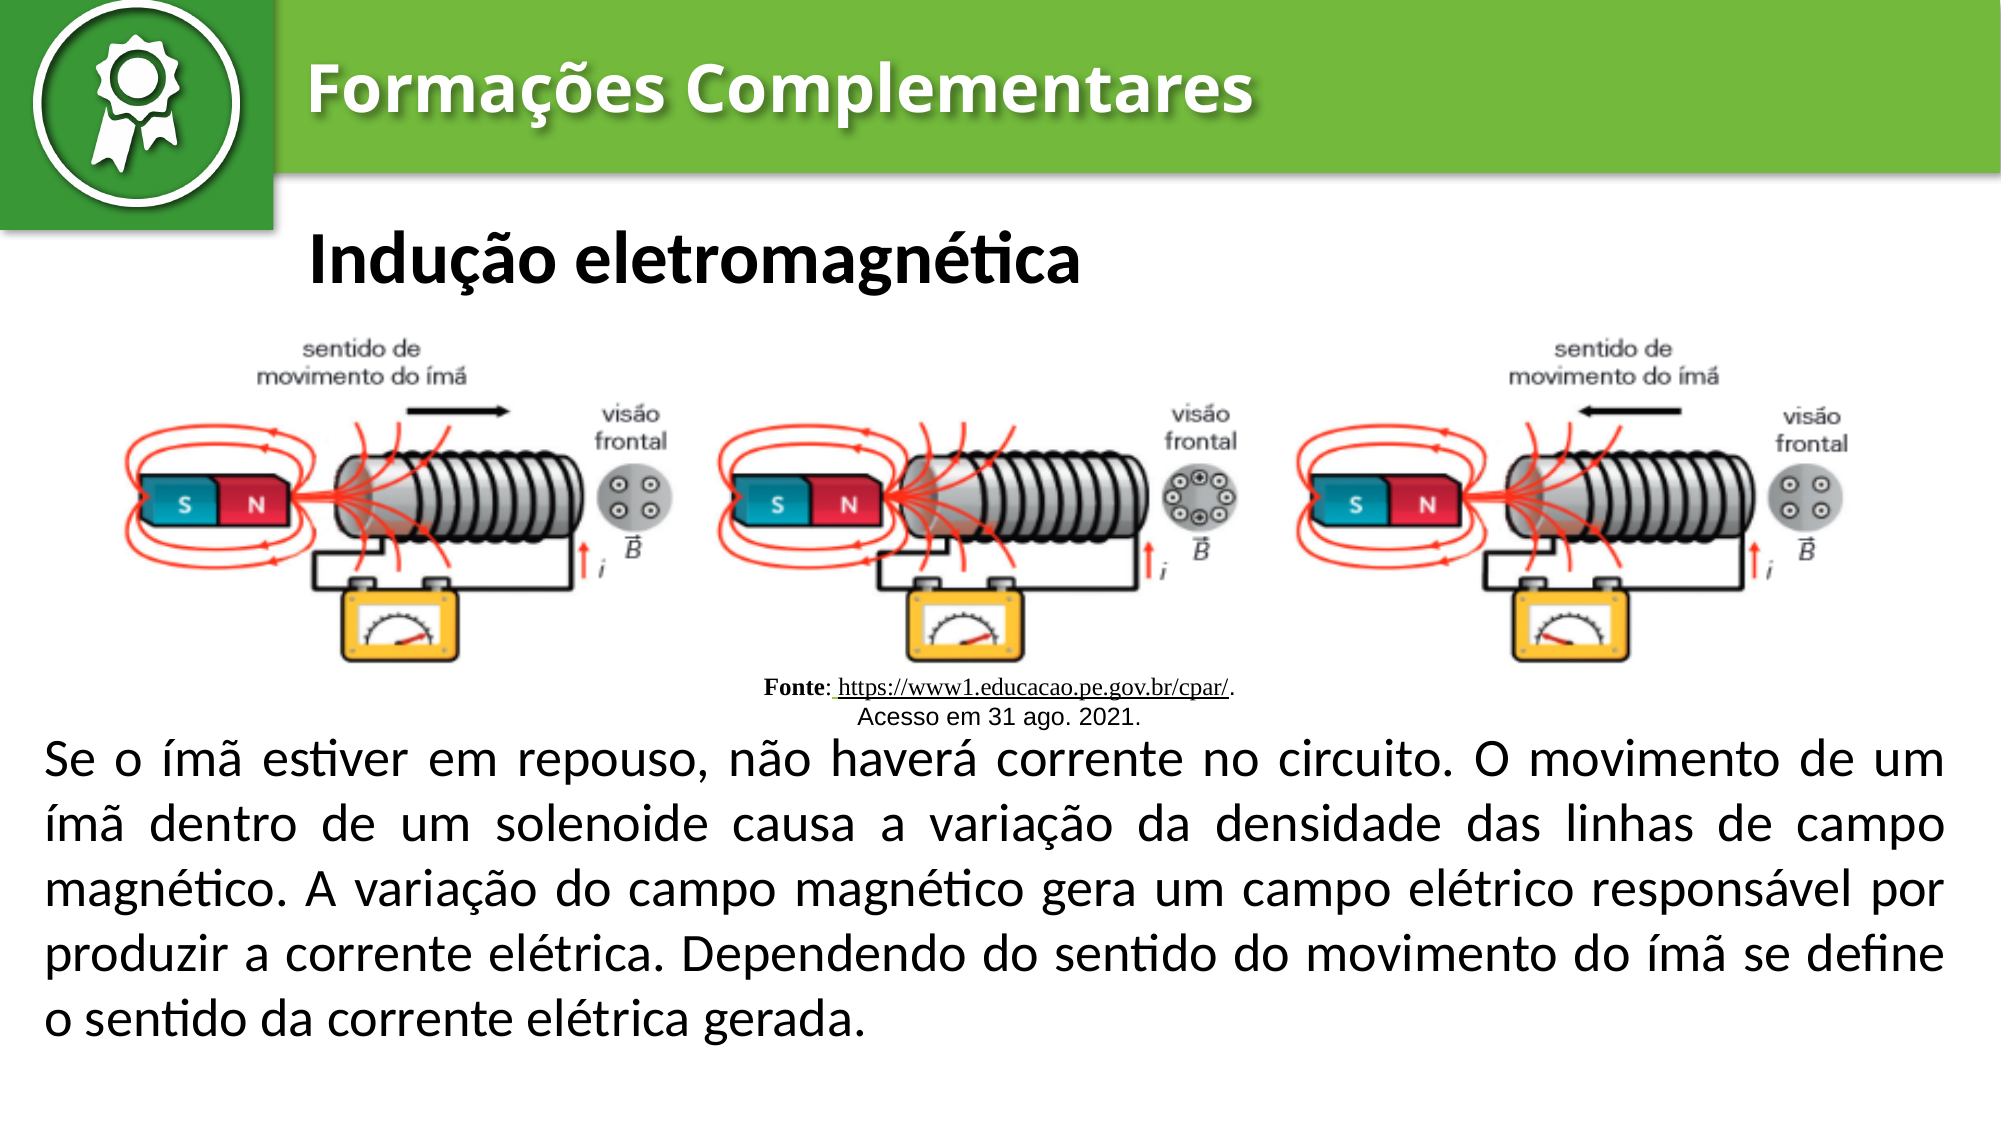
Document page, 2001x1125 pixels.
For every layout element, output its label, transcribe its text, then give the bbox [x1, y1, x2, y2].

text_box Fonte: https://www1.educacao.pe.gov.br/cpar/. Acesso em 31 ago. 2021. [723, 695, 1277, 746]
picture [106, 322, 1865, 684]
text_box Indução eletromagnética [294, 200, 1107, 306]
picture [33, 0, 240, 207]
text_box Se o ímã estiver em repouso, não haverá corrente no circuito. O movimento de um ímã dentro de um solenoide causa a variação da densidade das linhas de campo magnético. A variação do campo magnético gera um campo elétrico responsável por produzir a corrente elétrica. Dependendo do sentido do movimento do ímã se define o sentido da corrente elétrica gerada. [29, 715, 1964, 1055]
